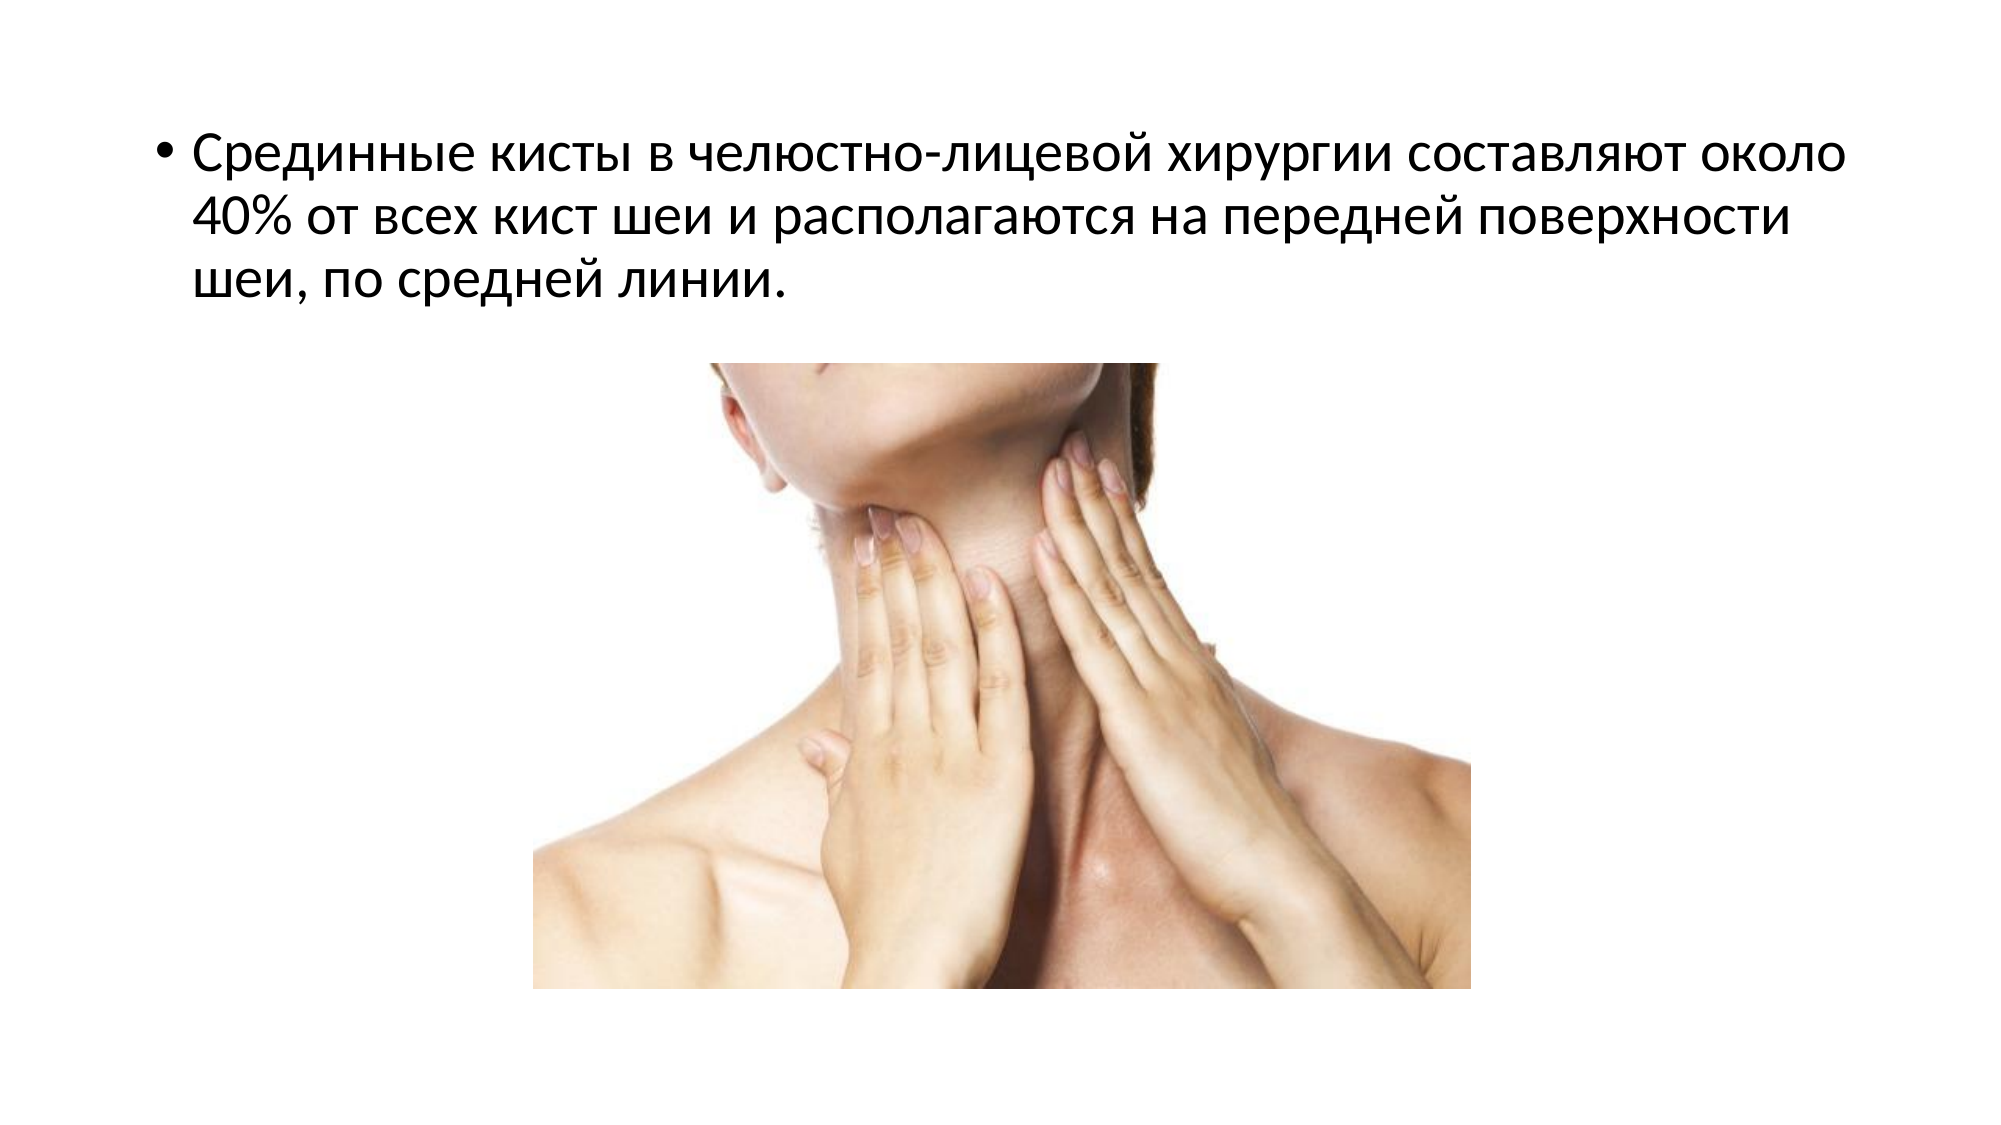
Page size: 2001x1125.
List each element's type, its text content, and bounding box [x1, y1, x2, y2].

list Срединные кисты в челюстно-лицевой хирургии составляют около 40% от всех кист шеи и располагаются на передней поверхности шеи, по средней линии. [139, 113, 1865, 868]
picture [533, 363, 1471, 989]
